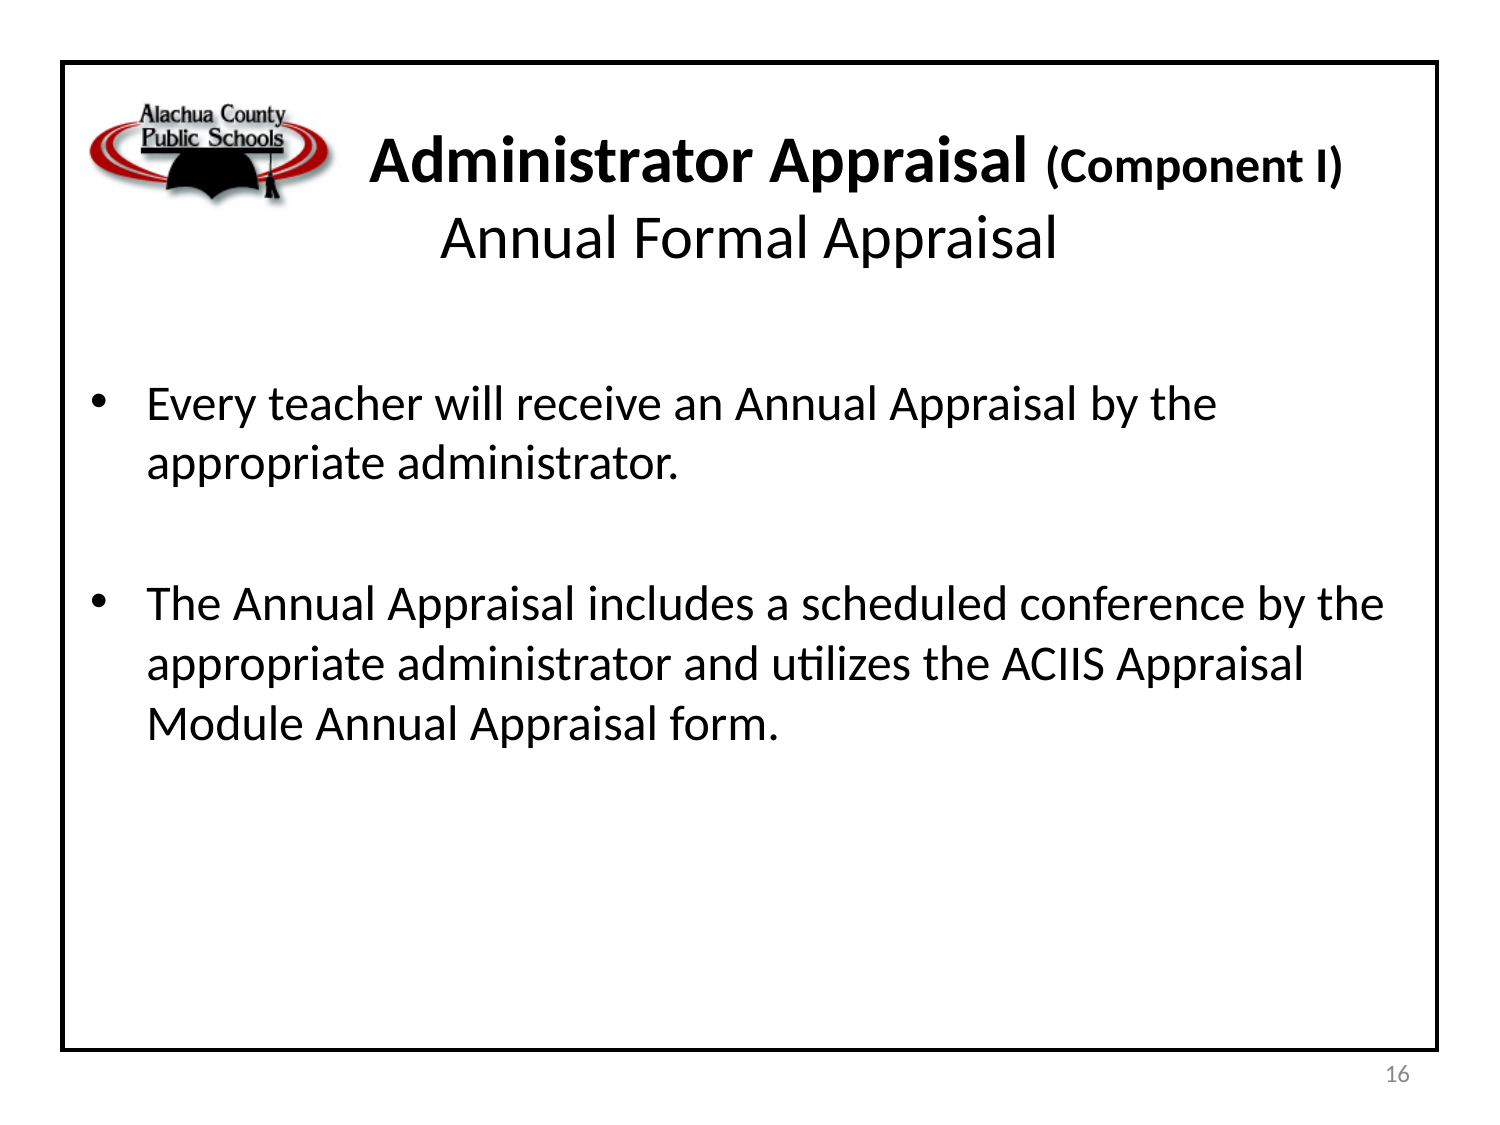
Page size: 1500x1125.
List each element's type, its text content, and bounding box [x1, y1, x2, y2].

picture [87, 99, 341, 213]
slide_number 16 [1074, 1042, 1426, 1103]
list Every teacher will receive an Annual Appraisal by the appropriate administrator. The Annual Appraisal includes a scheduled conference by the appropriate administrator and utilizes the ACIIS Appraisal Module Annual Appraisal form. [74, 362, 1426, 988]
title Administrator Appraisal (Component I) Annual Formal Appraisal [74, 99, 1426, 288]
